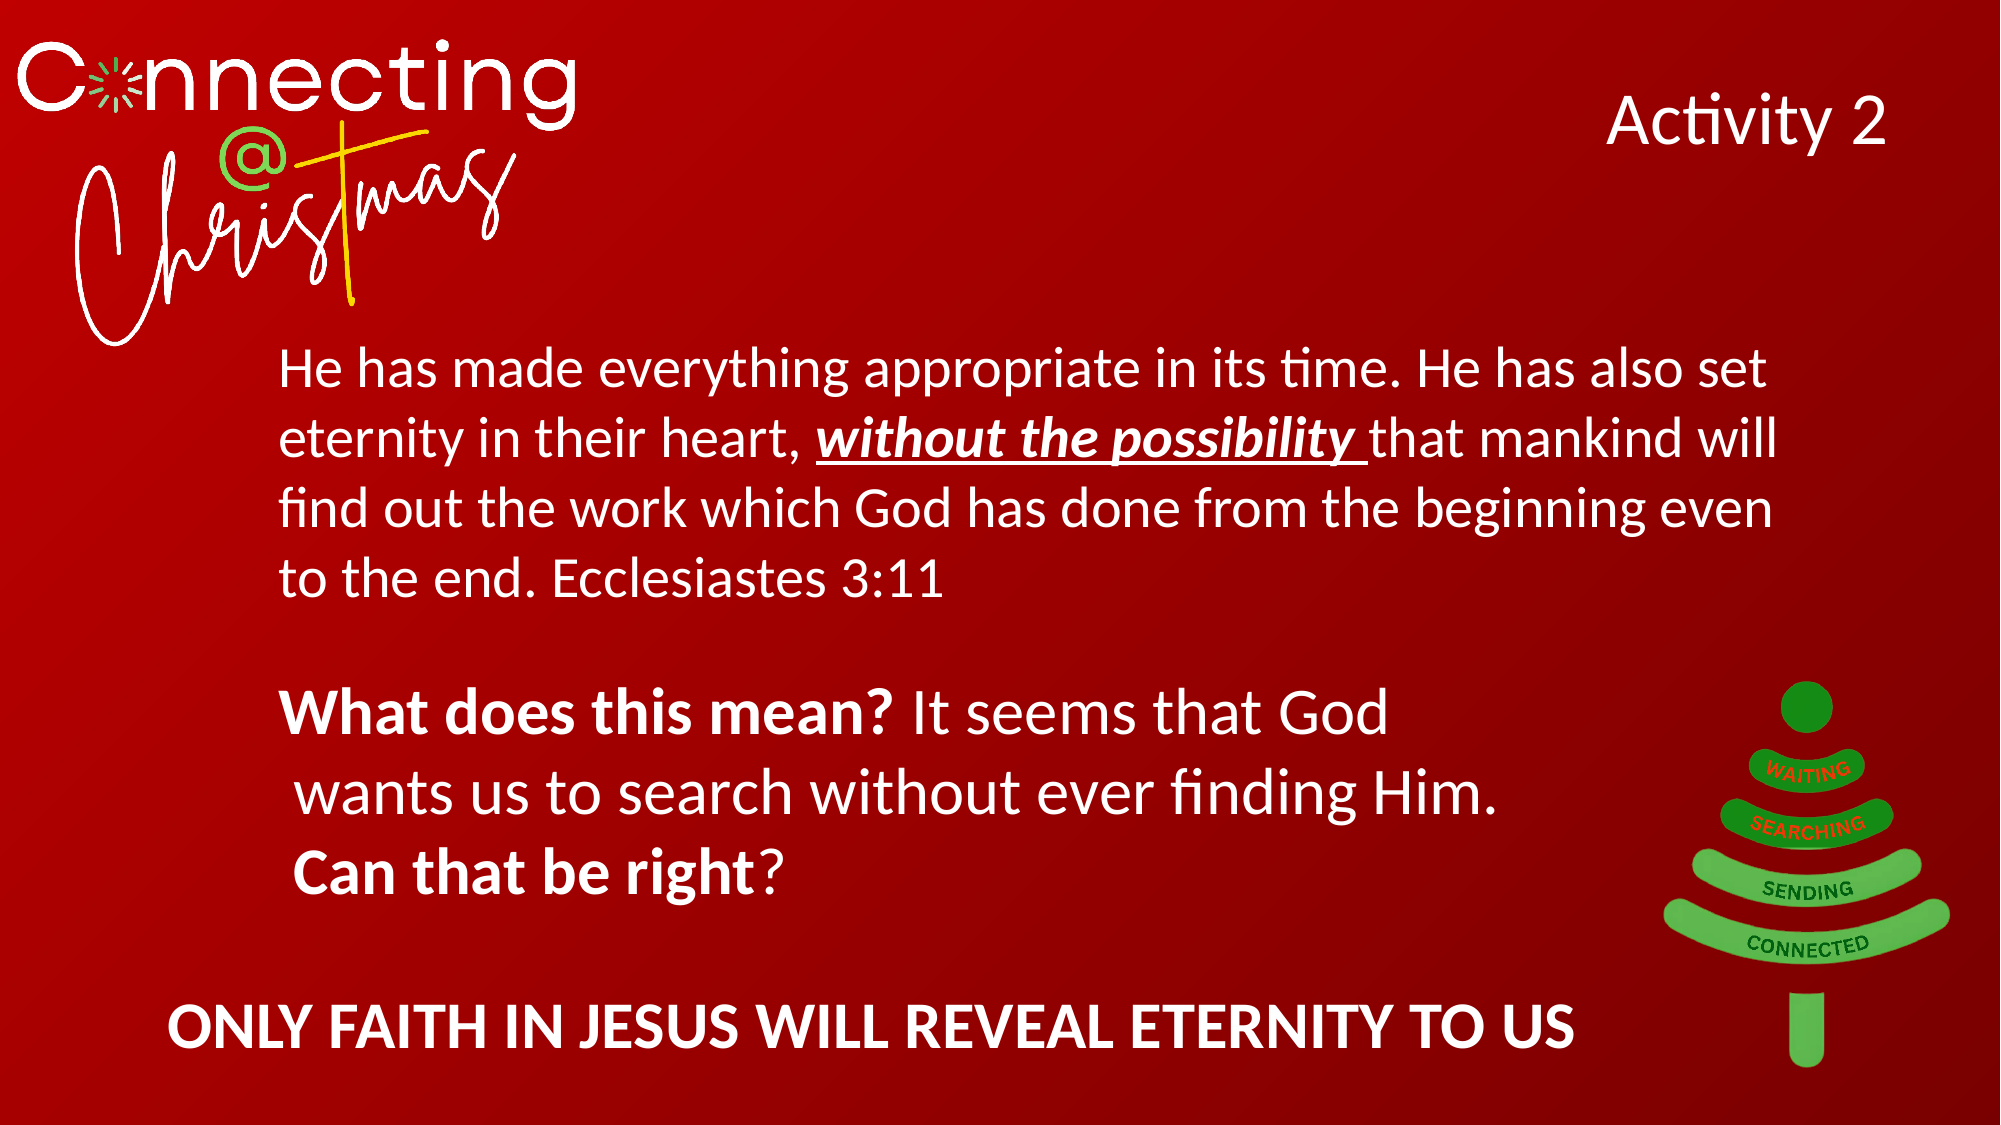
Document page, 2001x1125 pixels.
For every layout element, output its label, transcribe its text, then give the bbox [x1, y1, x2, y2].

text_box What does this mean? It seems that God wants us to search without ever finding Him. Can that be right? [263, 660, 1635, 915]
picture [0, 0, 644, 354]
text_box He has made everything appropriate in its time. He has also set eternity in their heart, without the possibility that mankind will find out the work which God has done from the beginning even to the end. Ecclesiastes 3:11 [263, 321, 1813, 617]
picture [1652, 557, 1972, 1125]
text_box ONLY FAITH IN JESUS WILL REVEAL ETERNITY TO US [152, 974, 1652, 1070]
text_box Activity 2 [1592, 62, 1972, 168]
